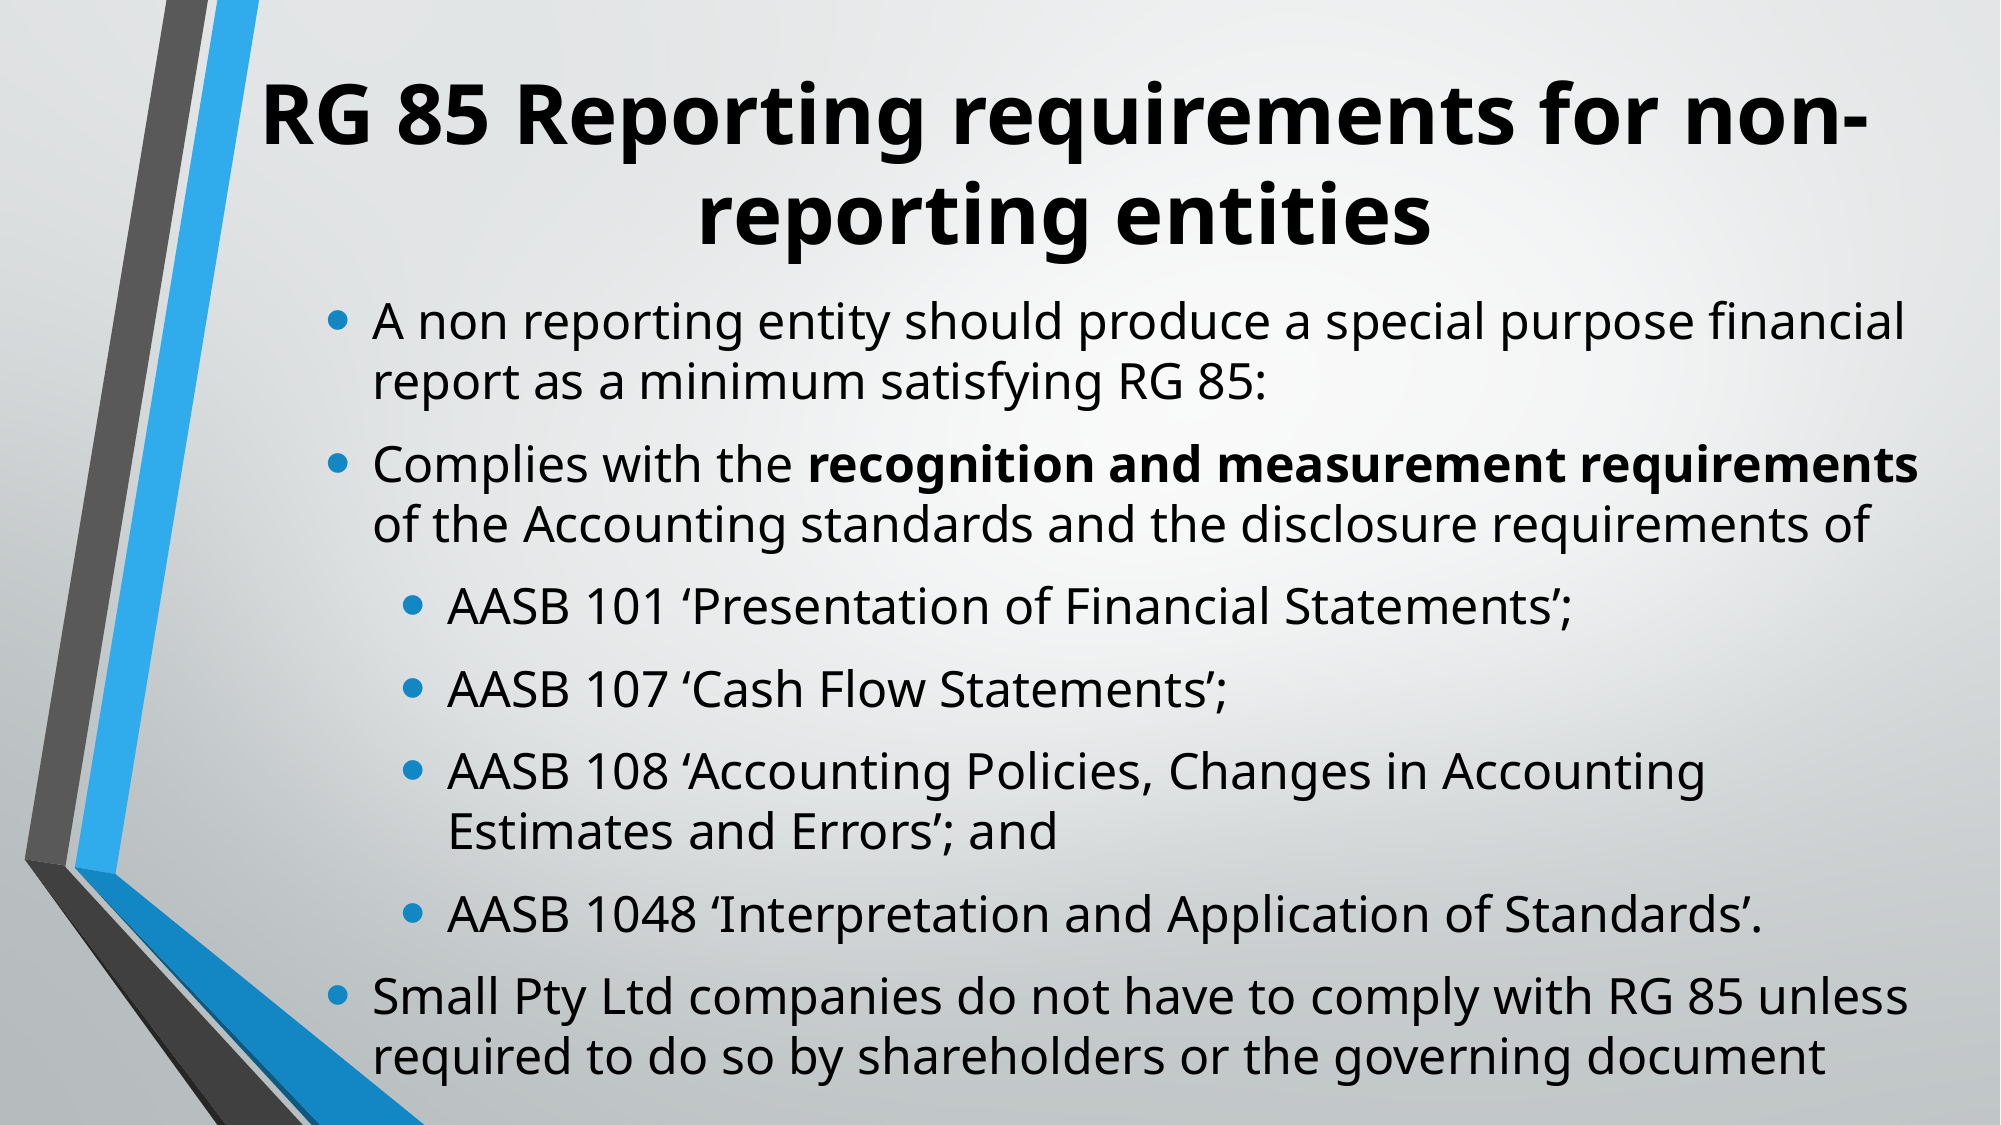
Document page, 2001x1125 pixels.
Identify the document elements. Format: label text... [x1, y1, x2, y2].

title RG 85 Reporting requirements for non-reporting entities [243, 17, 1887, 305]
list A non reporting entity should produce a special purpose financial report as a minimum satisfying RG 85: Complies with the recognition and measurement requirements of the Accounting standards and the disclosure requirements of AASB 101 ‘Presentation of Financial Statements’; AASB 107 ‘Cash Flow Statements’; AASB 108 ‘Accounting Policies, Changes in Accounting Estimates and Errors’; and AASB 1048 ‘Interpretation and Application of Standards’. Small Pty Ltd companies do not have to comply with RG 85 unless required to do so by shareholders or the governing document [310, 364, 1954, 1010]
